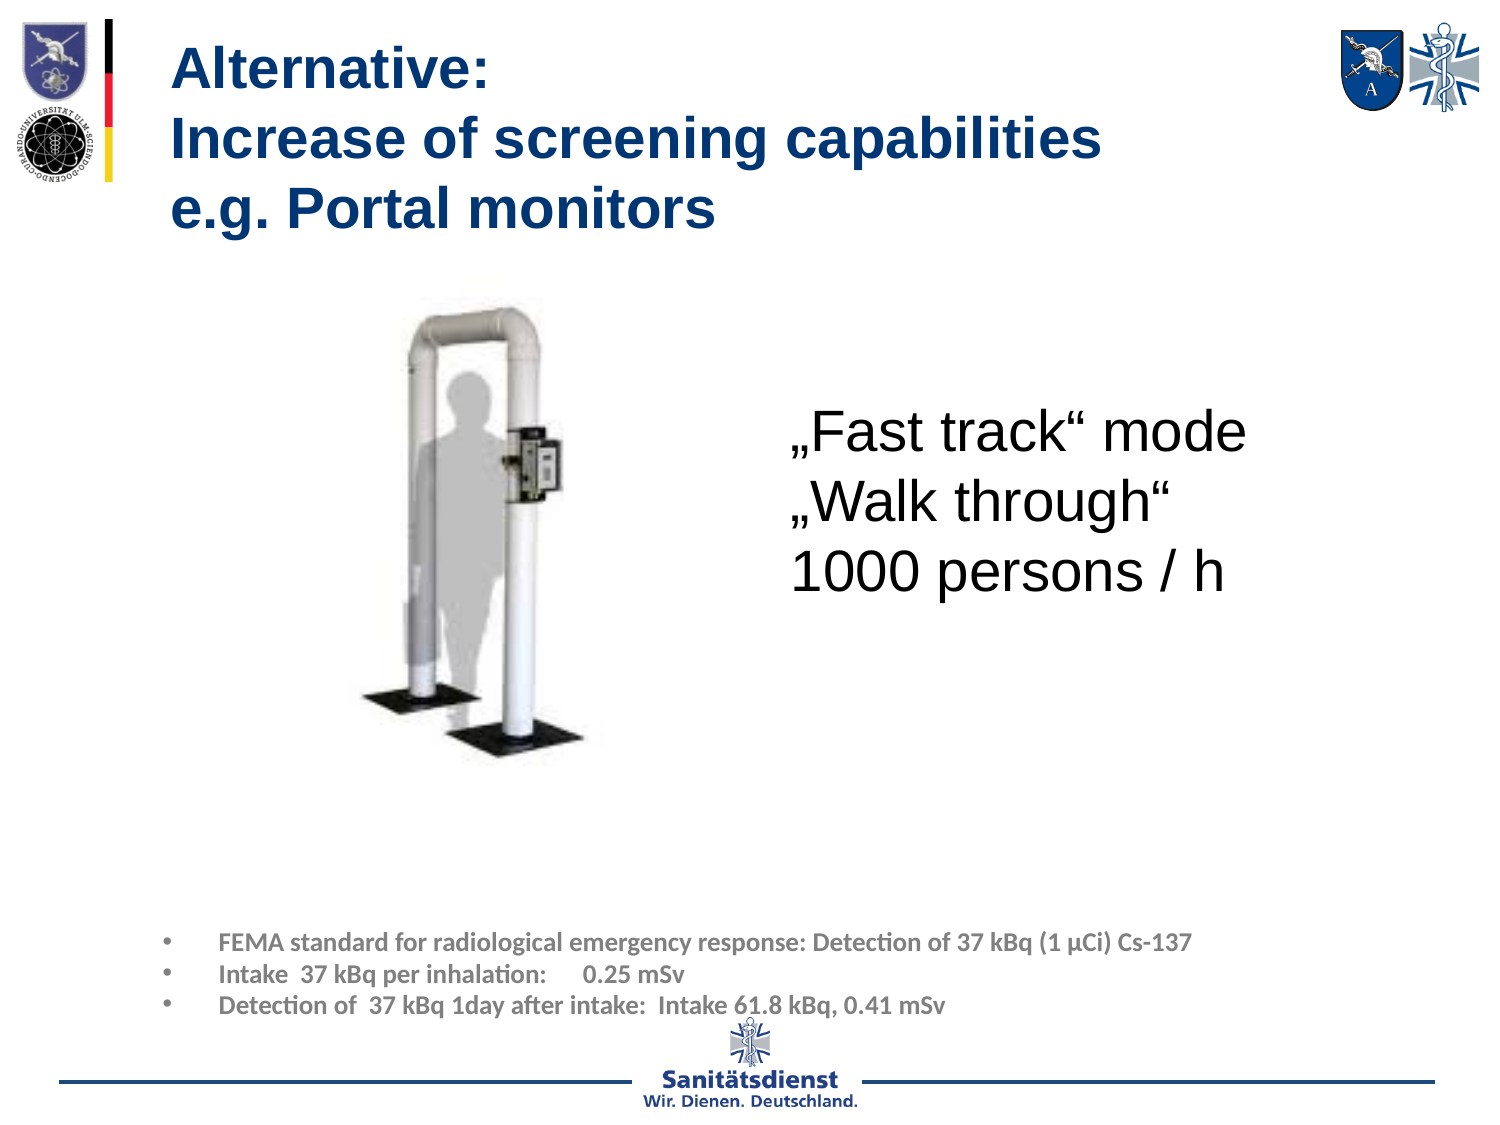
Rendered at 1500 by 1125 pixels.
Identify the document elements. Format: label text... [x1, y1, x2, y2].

list FEMA standard for radiological emergency response: Detection of 37 kBq (1 µCi) Cs-137 Intake 37 kBq per inhalation: 0.25 mSv Detection of 37 kBq 1day after intake: Intake 61.8 kBq, 0.41 mSv [147, 893, 1423, 1031]
picture [17, 107, 93, 182]
picture [218, 278, 727, 788]
picture [21, 21, 89, 102]
picture [1407, 20, 1481, 114]
title Alternative: Increase of screening capabilities e.g. Portal monitors [154, 66, 1306, 204]
text_box „Fast track“ mode „Walk through“ 1000 persons / h [776, 385, 1264, 611]
picture [1340, 26, 1405, 114]
picture [643, 1031, 857, 1107]
